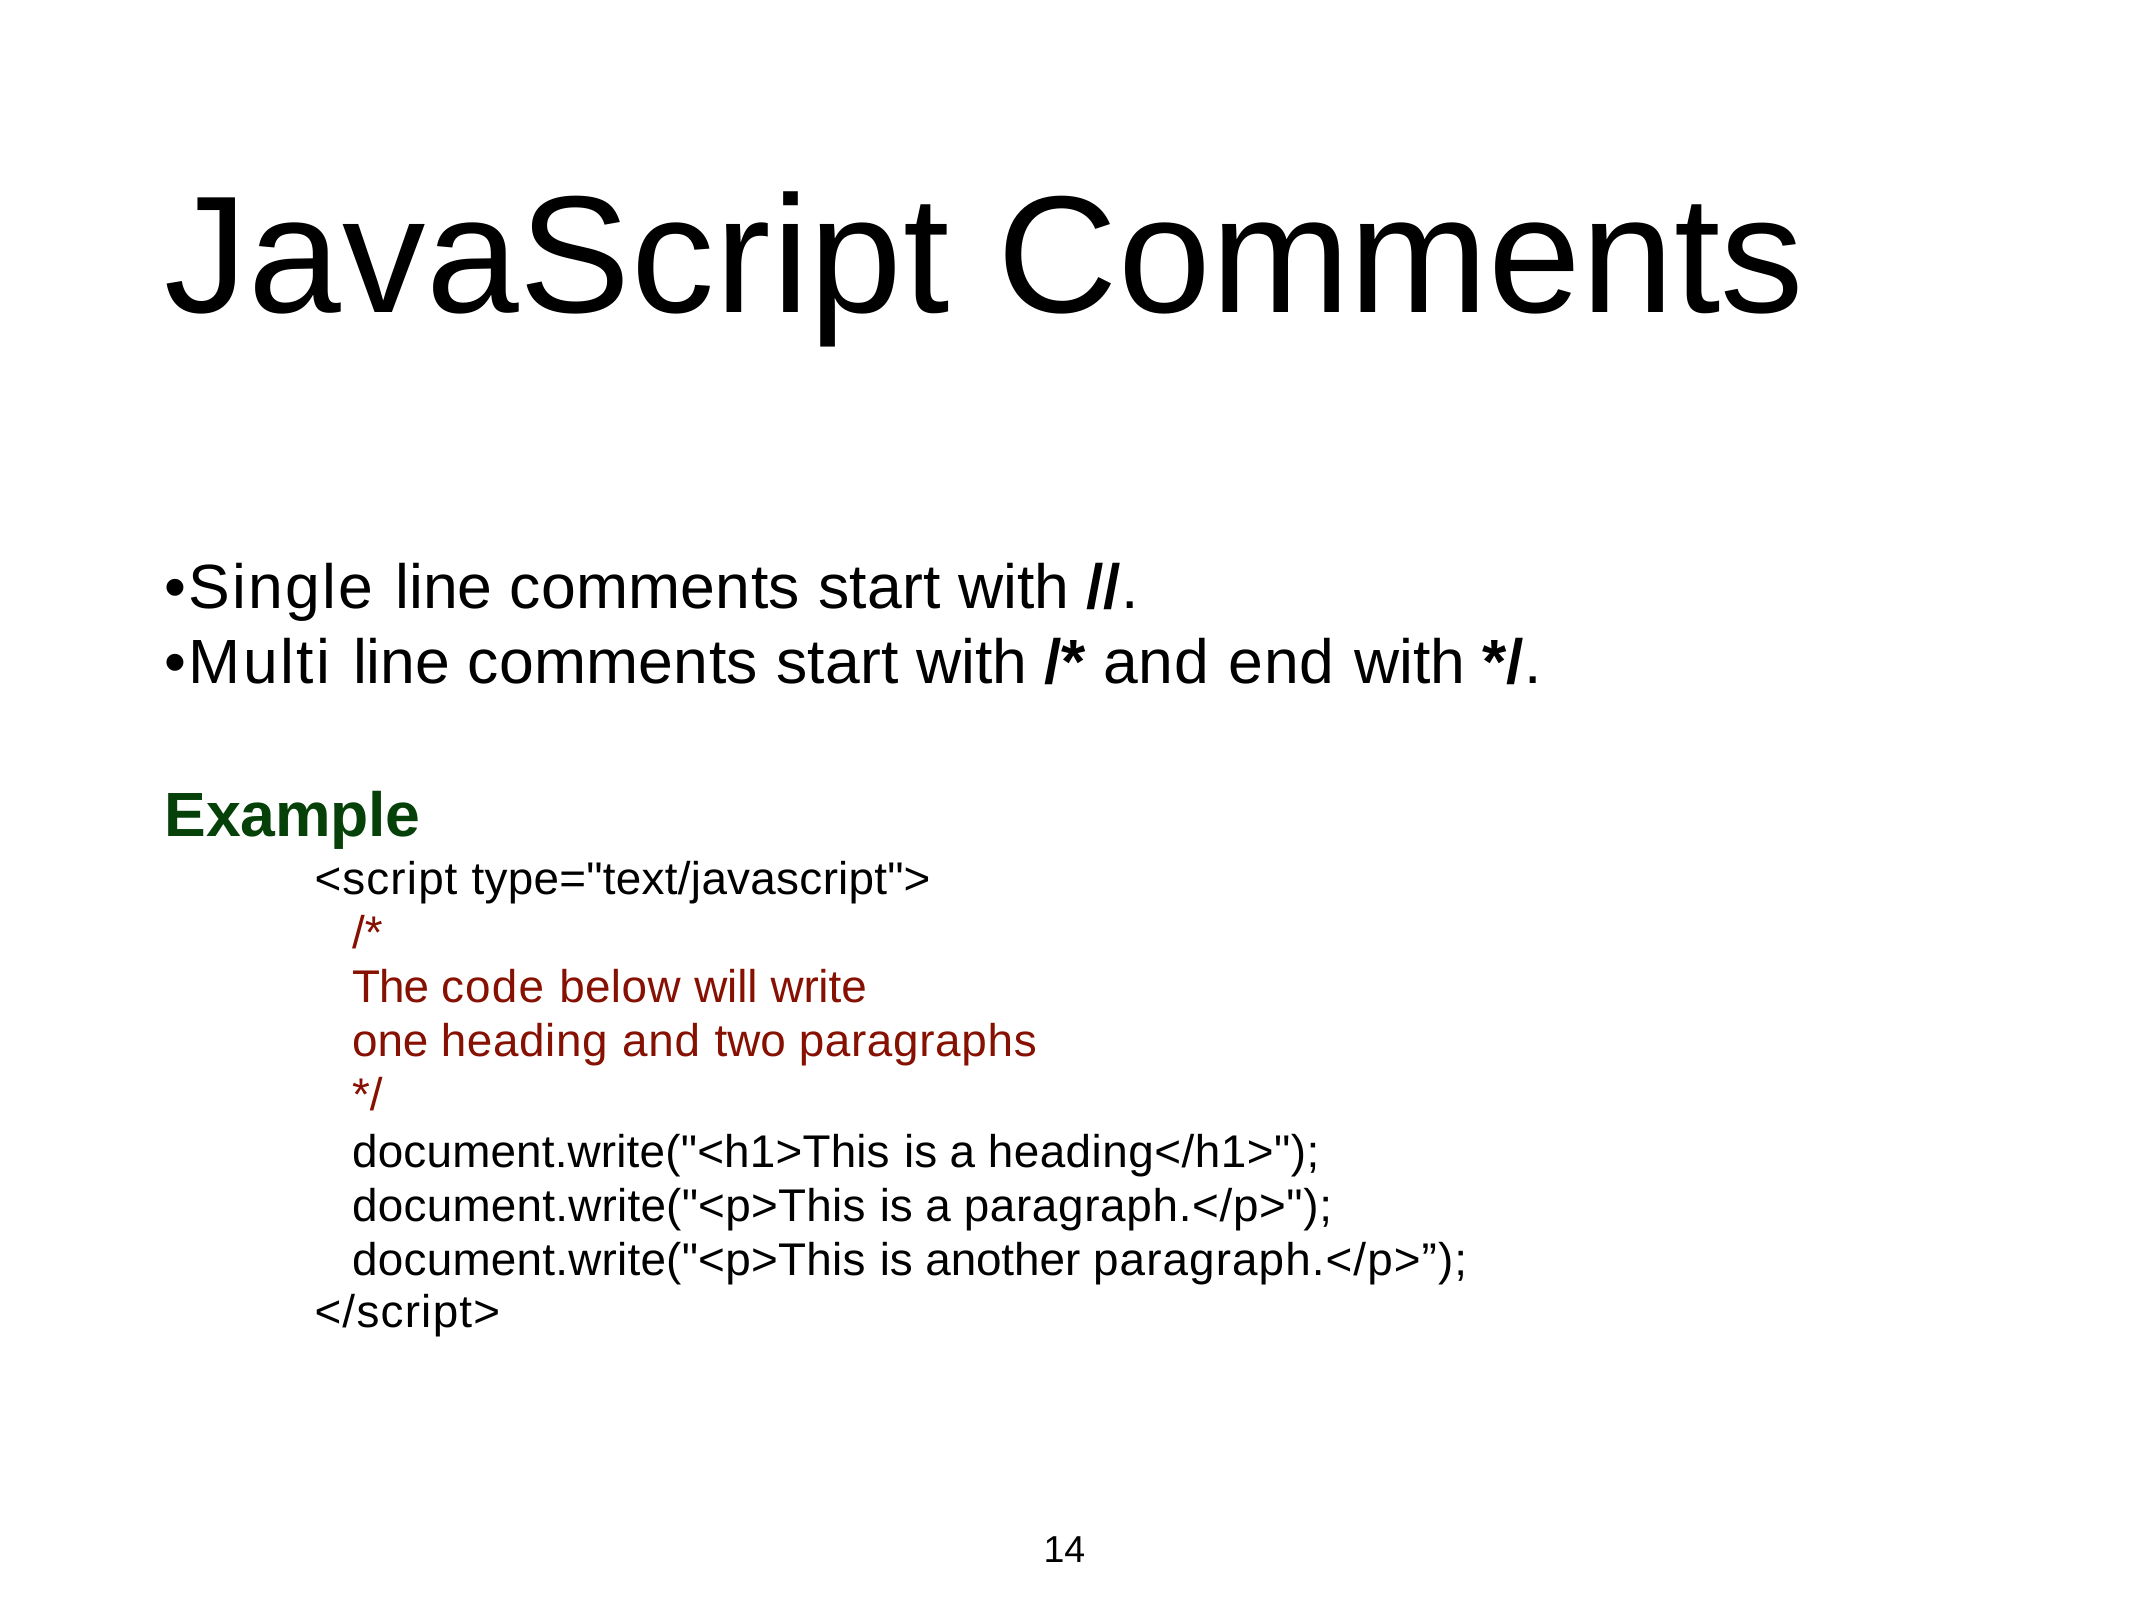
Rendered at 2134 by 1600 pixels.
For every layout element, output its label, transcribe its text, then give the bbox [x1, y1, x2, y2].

text_box •Single line comments start with //. •Multi line comments start with /* and end with */. Example <script type="text/javascript"> /* The code below will write one heading and two paragraphs */ document.write("<h1>This is a heading</h1>"); document.write("<p>This is a paragraph.</p>"); document.write("<p>This is another paragraph.</p>”); </script> [162, 546, 1543, 1338]
slide_number 14 [1039, 1531, 1090, 1600]
title JavaScript Comments [162, 85, 1971, 413]
